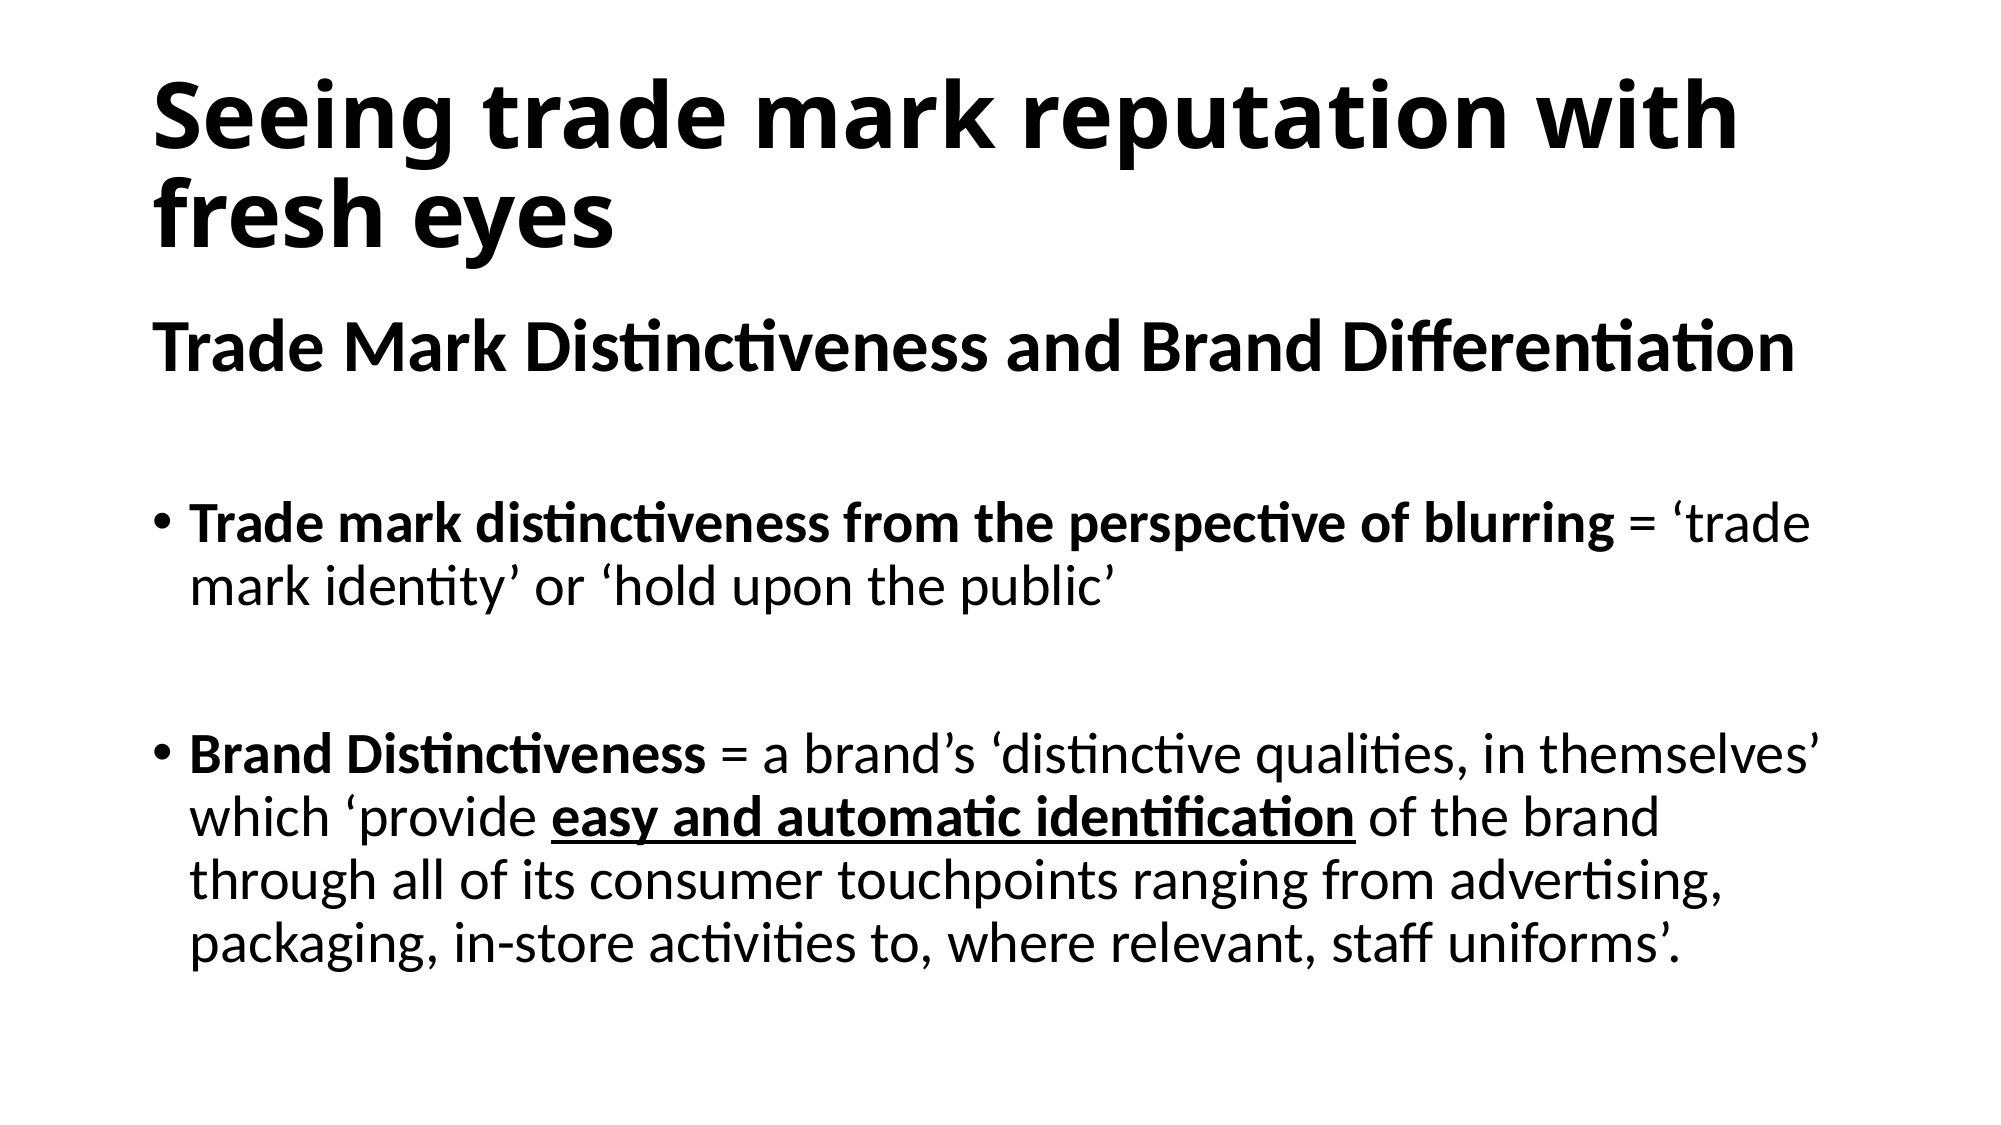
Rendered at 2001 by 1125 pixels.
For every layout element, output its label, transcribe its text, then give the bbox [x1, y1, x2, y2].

list Trade Mark Distinctiveness and Brand Differentiation Trade mark distinctiveness from the perspective of blurring = ‘trade mark identity’ or ‘hold upon the public’ Brand Distinctiveness = a brand’s ‘distinctive qualities, in themselves’ which ‘provide easy and automatic identification of the brand through all of its consumer touchpoints ranging from advertising, packaging, in-store activities to, where relevant, staff uniforms’. [137, 299, 1863, 1014]
title Seeing trade mark reputation with fresh eyes [137, 59, 1863, 278]
